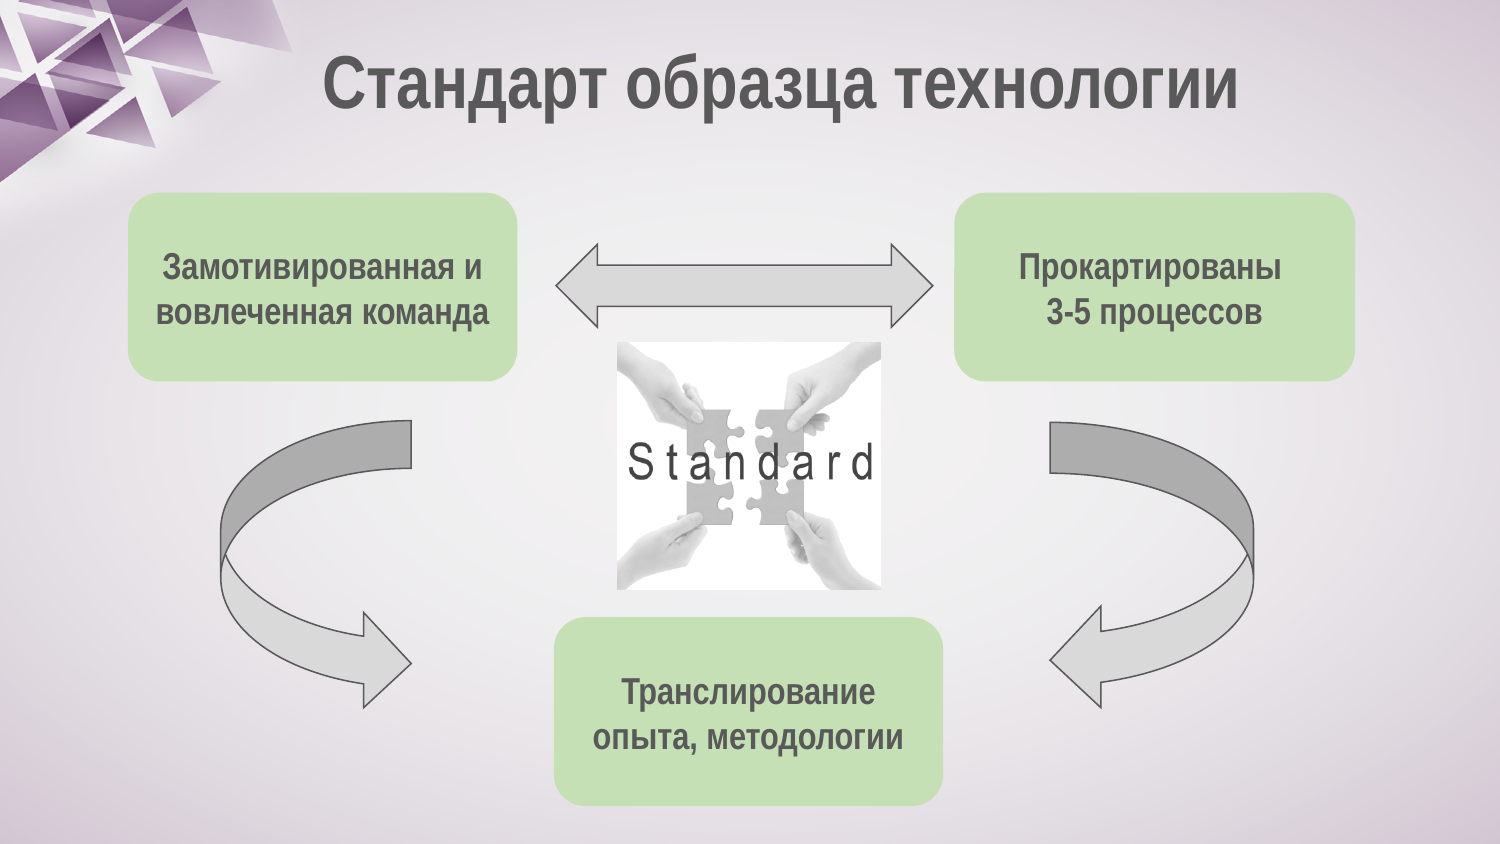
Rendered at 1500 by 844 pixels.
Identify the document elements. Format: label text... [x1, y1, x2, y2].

text_box [219, 419, 413, 711]
text_box Транслирование опыта, методологии [552, 616, 945, 808]
picture [0, 0, 1500, 844]
text_box Замотивированная и вовлеченная команда [126, 191, 519, 383]
text_box [554, 241, 935, 330]
text_box Прокартированы 3-5 процессов [953, 191, 1357, 383]
title Стандарт образца технологии [307, 23, 1471, 144]
text_box [1048, 421, 1255, 711]
